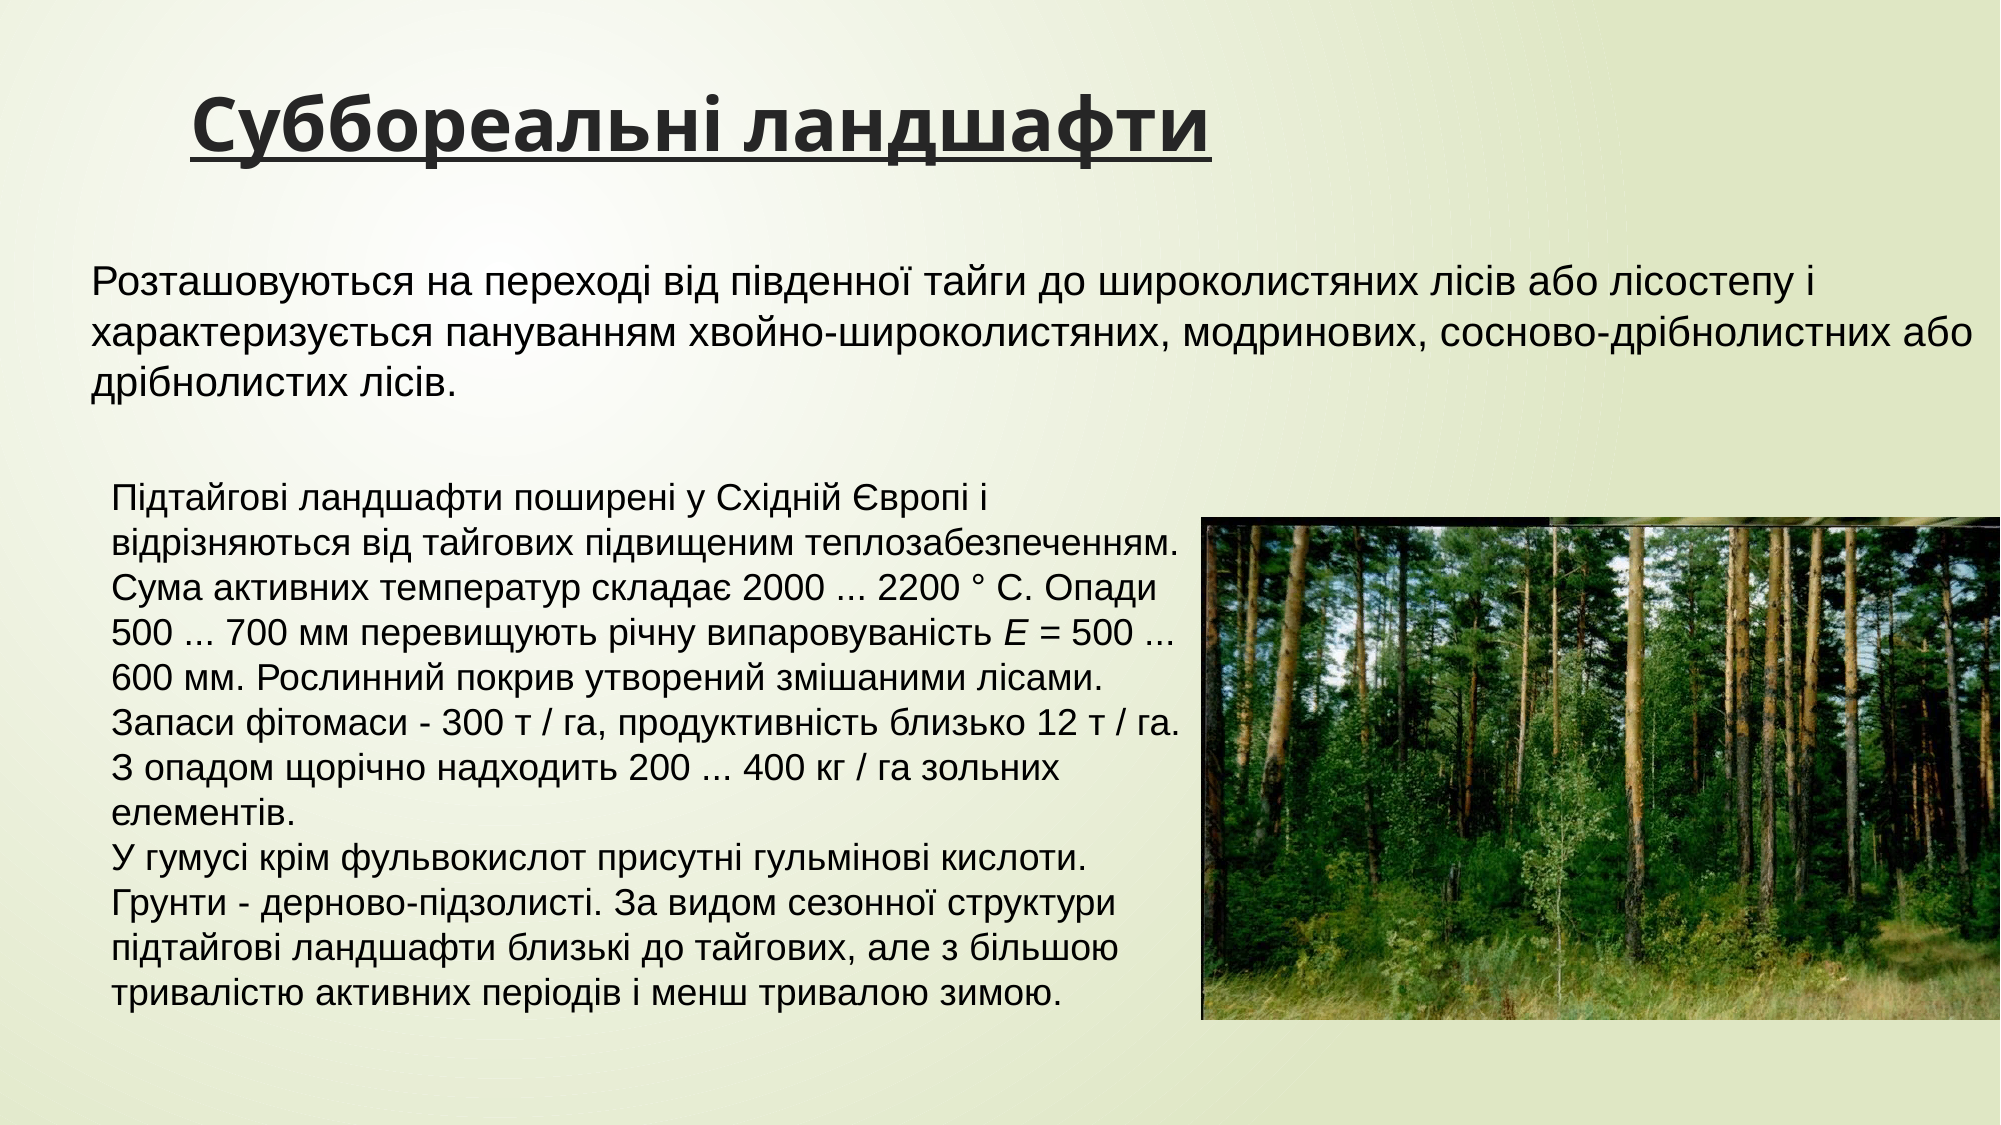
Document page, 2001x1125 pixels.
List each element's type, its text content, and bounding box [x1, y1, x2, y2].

title Суббореальні ландшафти [175, 68, 1798, 196]
text_box Розташовуються на переході від південної тайги до широколистяних лісів або лісостепу і характеризується пануванням хвойно-широколистяних, модринових, сосново-дрібнолистних або дрібнолистих лісів. [76, 196, 2000, 412]
text_box Підтайгові ландшафти поширені у Східній Європі і відрізняються від тайгових підвищеним теплозабезпеченням. Сума активних температур складає 2000 ... 2200 ° С. Опади 500 ... 700 мм перевищують річну випаровуваність Е = 500 ... 600 мм. Рослинний покрив утворений змішаними лісами. Запаси фітомаси - 300 т / га, продуктивність близько 12 т / га. З опадом щорічно надходить 200 ... 400 кг / га зольних елементів. У гумусі крім фульвокислот присутні гульмінові кислоти. Грунти - дерново-підзолисті. За видом сезонної структури підтайгові ландшафти близькі до тайгових, але з більшою тривалістю активних періодів і менш тривалою зимою. [96, 465, 1202, 1066]
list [1201, 517, 2000, 1020]
